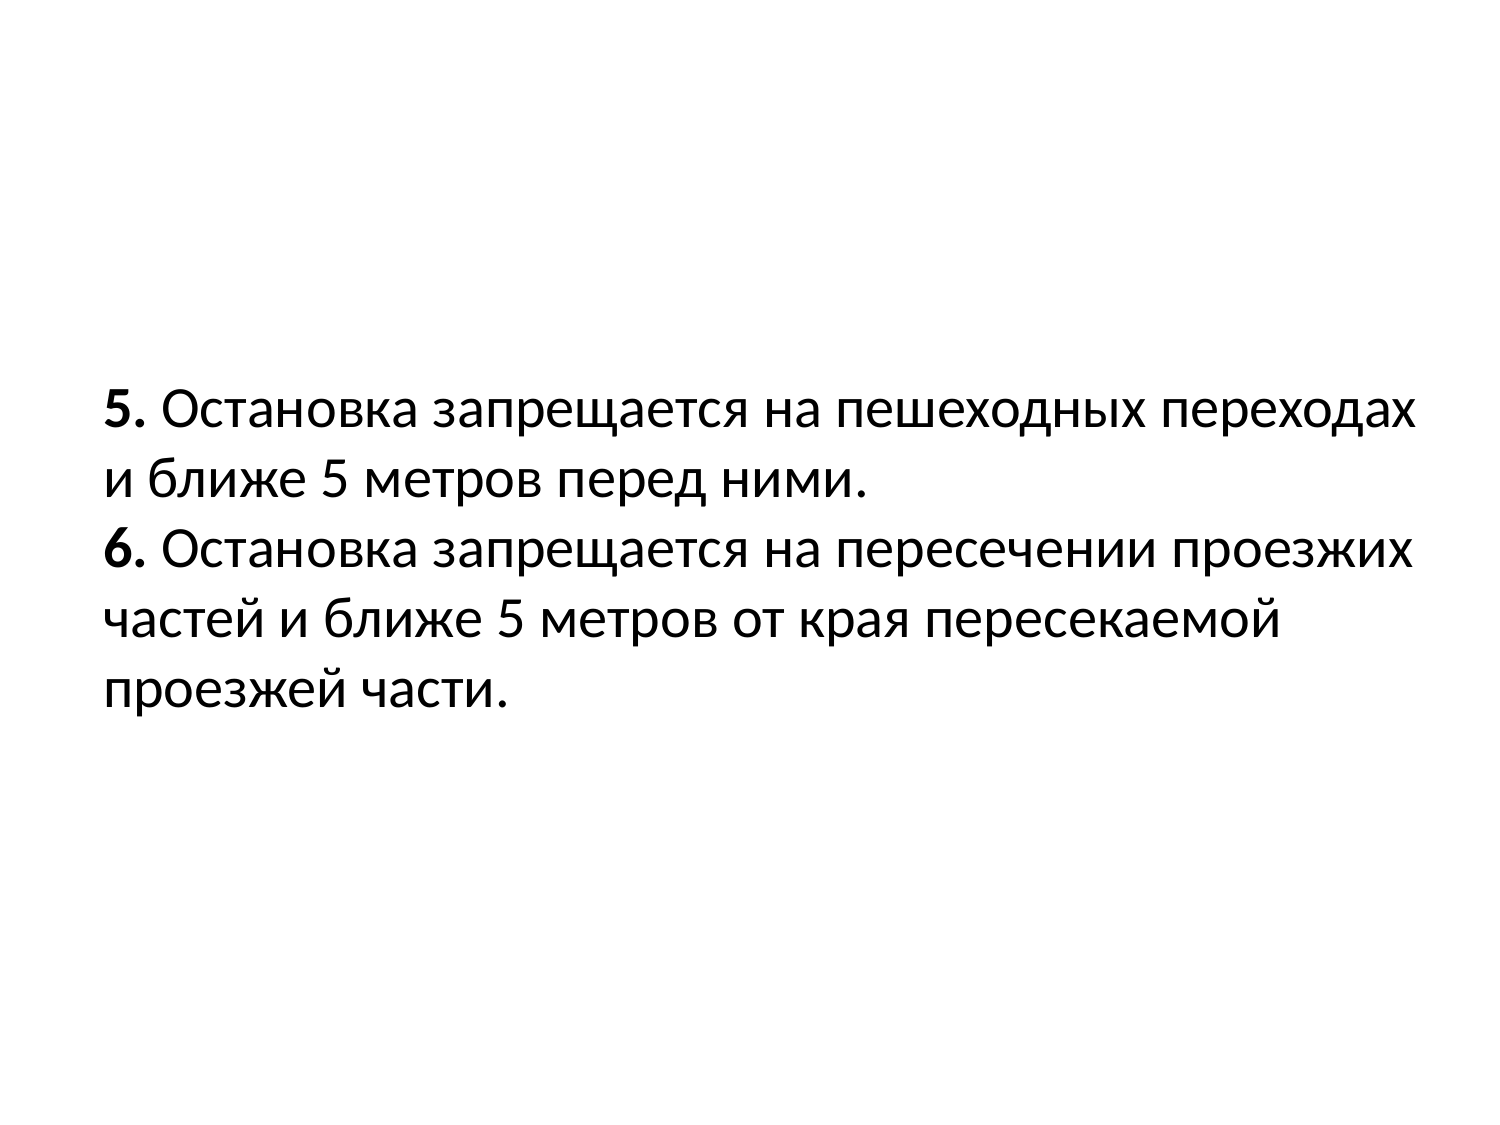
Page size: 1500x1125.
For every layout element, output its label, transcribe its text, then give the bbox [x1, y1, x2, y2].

text_box 5. Остановка запрещается на пешеходных переходах и ближе 5 метров перед ними. 6. Остановка запрещается на пересечении проезжих частей и ближе 5 метров от края пересекаемой проезжей части. [88, 361, 1436, 727]
